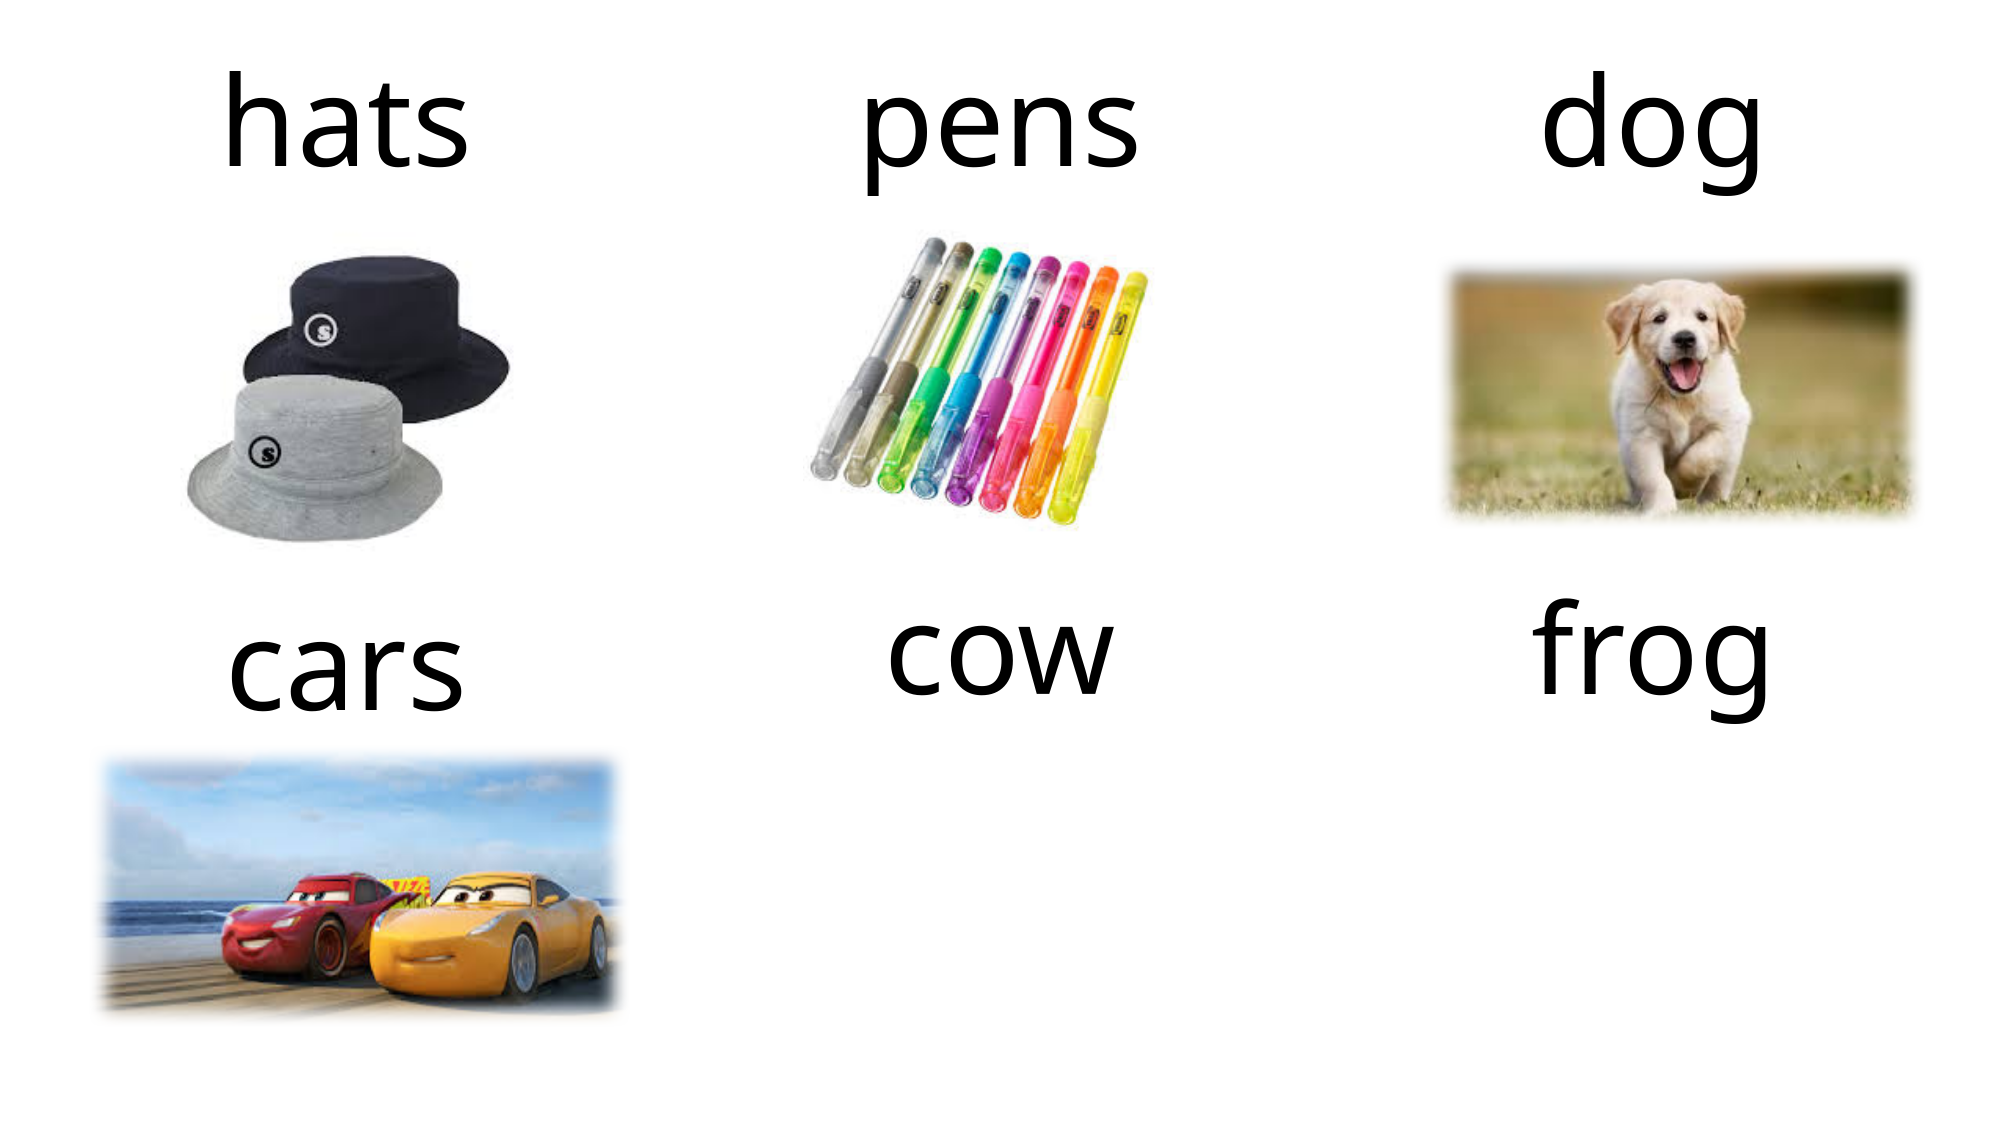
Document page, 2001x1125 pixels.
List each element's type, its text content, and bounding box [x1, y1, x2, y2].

picture [88, 744, 631, 1028]
picture [803, 205, 1156, 558]
picture [1434, 254, 1926, 530]
text_box pens [715, 34, 1285, 199]
text_box cars [62, 577, 631, 743]
text_box frog [1369, 562, 1938, 728]
text_box cow [715, 562, 1285, 728]
picture [167, 178, 526, 601]
text_box hats [62, 34, 631, 199]
text_box dog [1369, 34, 1938, 199]
